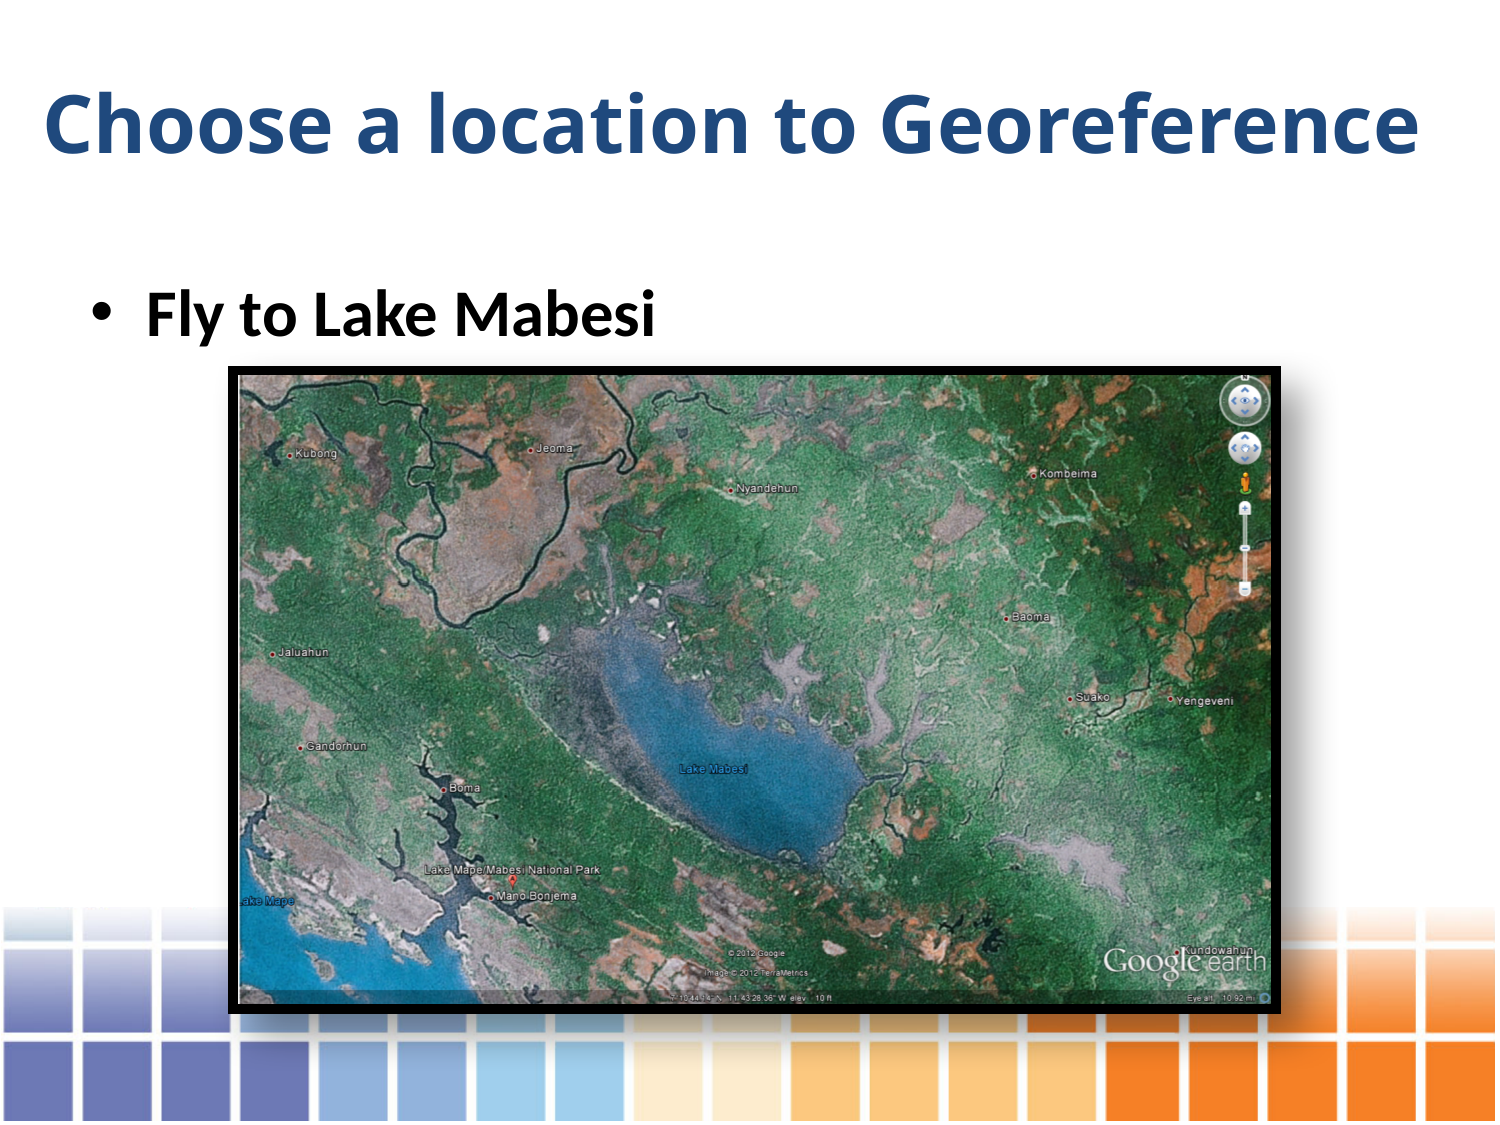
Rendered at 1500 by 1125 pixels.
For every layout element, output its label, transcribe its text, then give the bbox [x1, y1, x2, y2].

picture [307, 999, 314, 1005]
picture [291, 988, 296, 996]
list Fly to Lake Mabesi [75, 262, 1425, 1005]
title Choose a location to Georeference [27, 27, 1463, 215]
picture [1, 907, 1495, 1121]
picture [237, 374, 1272, 1005]
